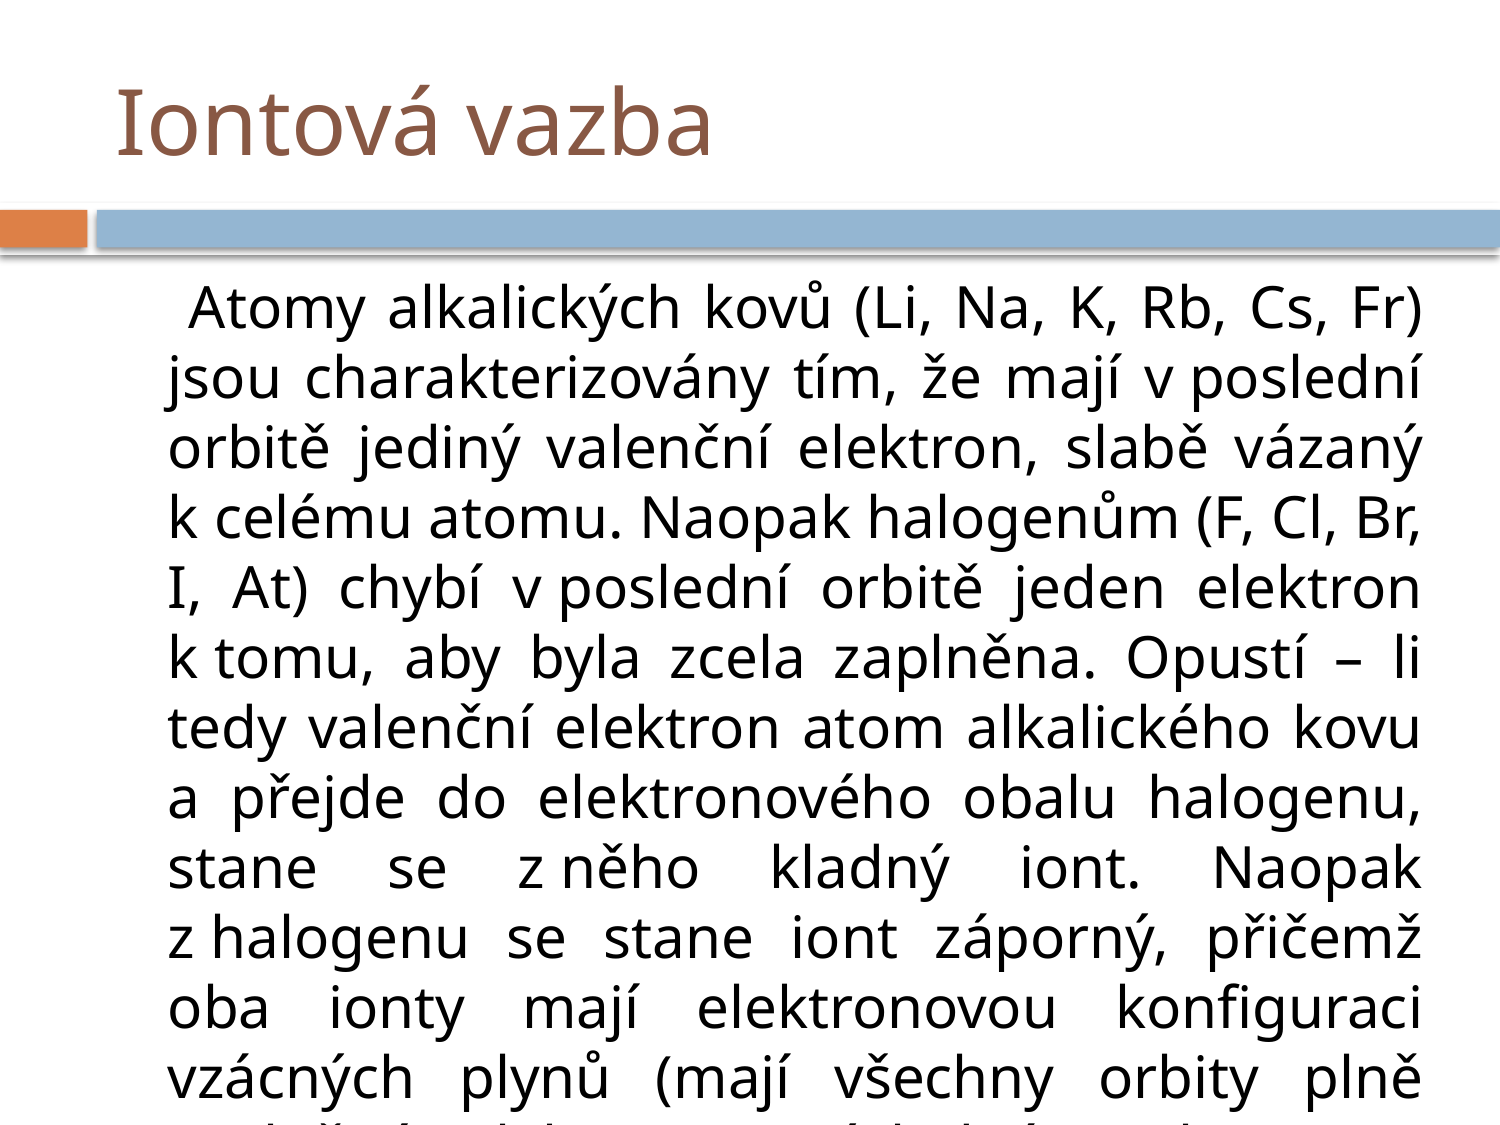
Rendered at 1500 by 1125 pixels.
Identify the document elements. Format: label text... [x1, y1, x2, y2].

list Atomy alkalických kovů (Li, Na, K, Rb, Cs, Fr) jsou charakterizovány tím, že mají v poslední orbitě jediný valenční elektron, slabě vázaný k celému atomu. Naopak halogenům (F, Cl, Br, I, At) chybí v poslední orbitě jeden elektron k tomu, aby byla zcela zaplněna. Opustí – li tedy valenční elektron atom alkalického kovu a přejde do elektronového obalu halogenu, stane se z něho kladný iont. Naopak z halogenu se stane iont záporný, přičemž oba ionty mají elektronovou konfiguraci vzácných plynů (mají všechny orbity plně zaplněné elektrony). Výsledná vazba mezi oběma ionty je čistě elektrostatická. [100, 262, 1439, 1001]
title Iontová vazba [100, 37, 1439, 201]
